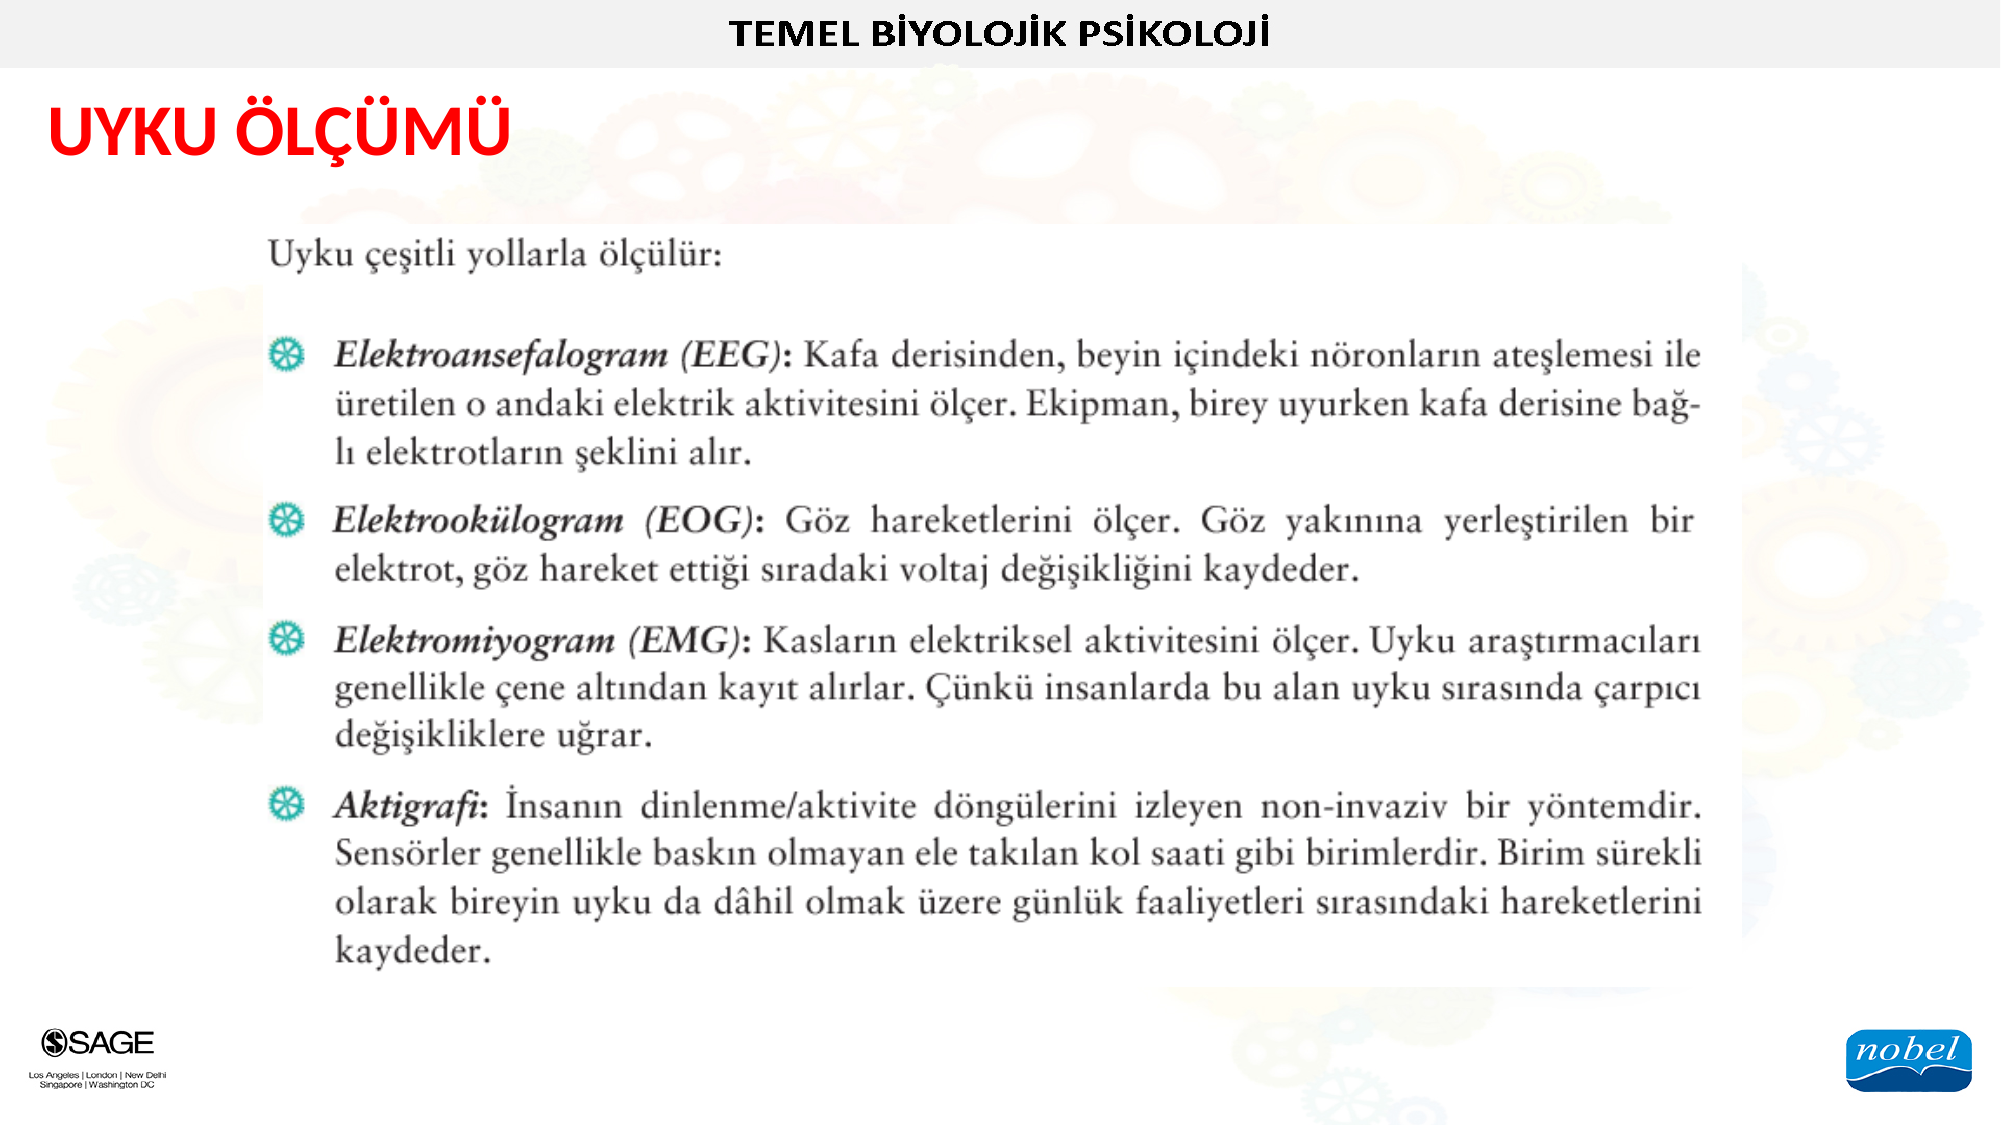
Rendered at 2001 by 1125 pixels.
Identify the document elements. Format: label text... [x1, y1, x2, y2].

picture [0, 0, 2001, 1125]
text_box UYKU ÖLÇÜMÜ [32, 75, 2000, 178]
